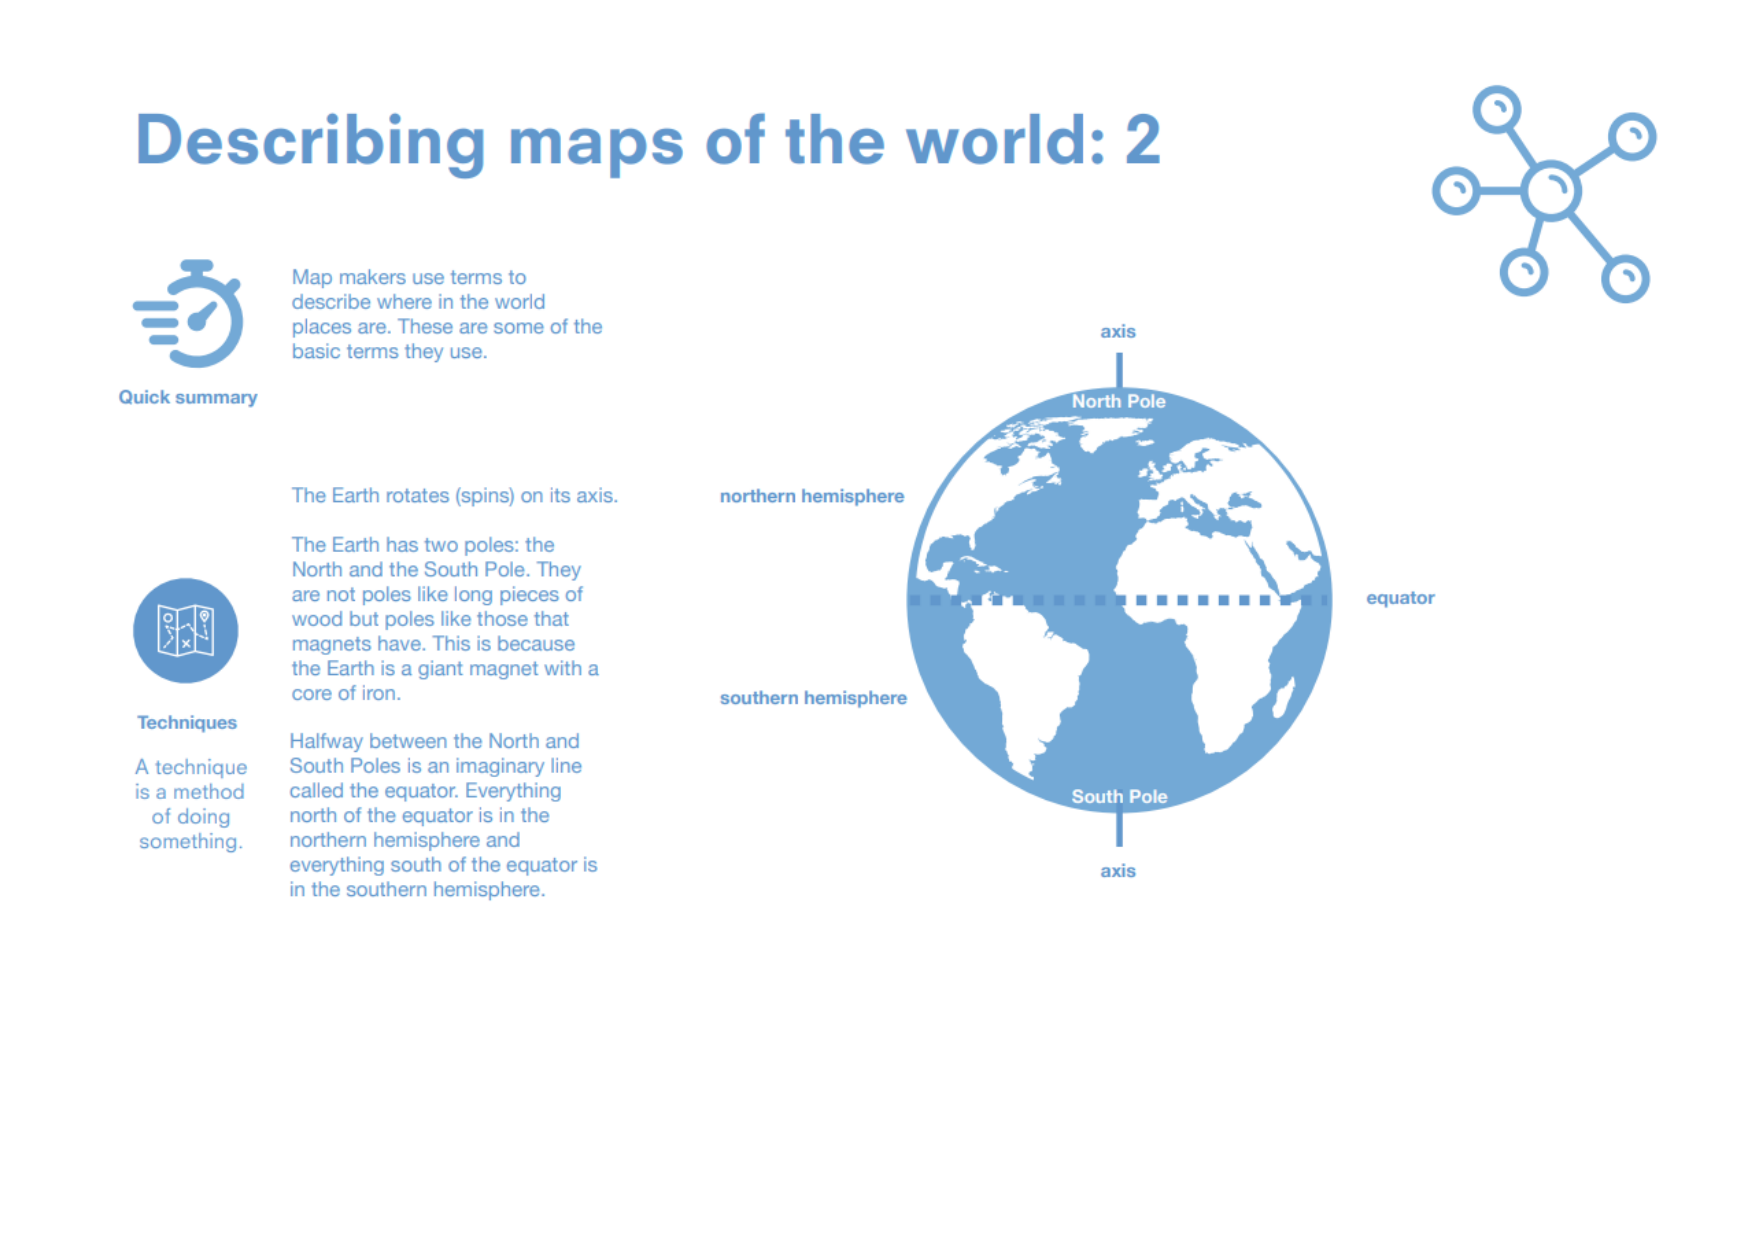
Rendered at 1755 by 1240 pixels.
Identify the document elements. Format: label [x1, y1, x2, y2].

picture [40, 66, 1681, 939]
